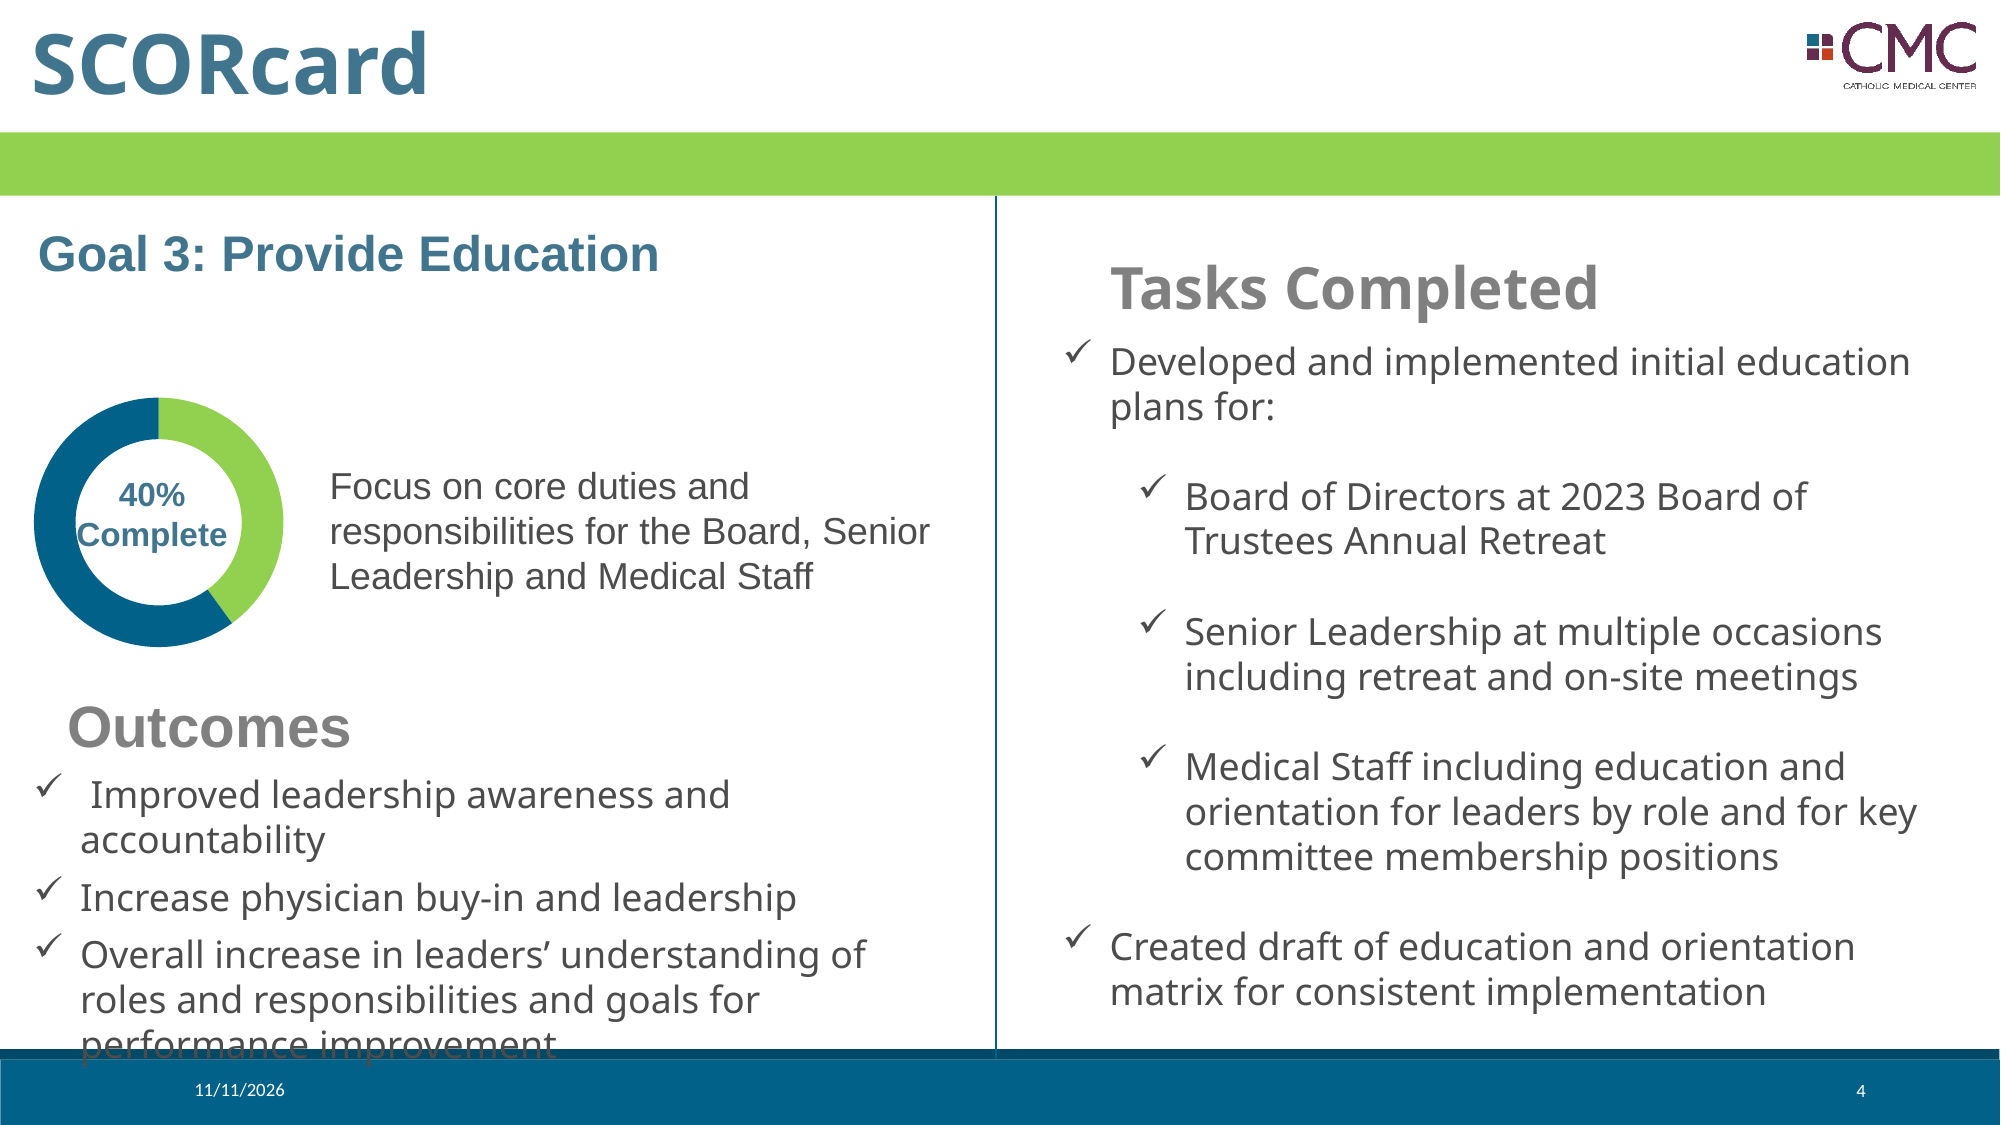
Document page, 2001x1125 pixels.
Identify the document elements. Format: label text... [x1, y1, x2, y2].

text_box Tasks Completed [1095, 244, 1722, 330]
text_box Goal 3: Provide Education [23, 213, 869, 289]
chart [17, 365, 302, 656]
text_box Focus on core duties and responsibilities for the Board, Senior Leadership and Medical Staff [314, 454, 960, 605]
text_box Improved leadership awareness and accountability Increase physician buy-in and leadership Overall increase in leaders’ understanding of roles and responsibilities and goals for performance improvement [18, 764, 954, 1074]
picture [1807, 22, 1976, 89]
text_box SCORcard [16, 3, 447, 119]
text_box [0, 131, 2000, 197]
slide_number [179, 1059, 585, 1120]
text_box Developed and implemented initial education plans for: Board of Directors at 2023 Board of Trustees Annual Retreat Senior Leadership at multiple occasions including retreat and on-site meetings Medical Staff including education and orientation for leaders by role and for key committee membership positions Created draft of education and orientation matrix for consistent implementation [1047, 330, 1956, 1125]
text_box Outcomes [52, 681, 831, 767]
